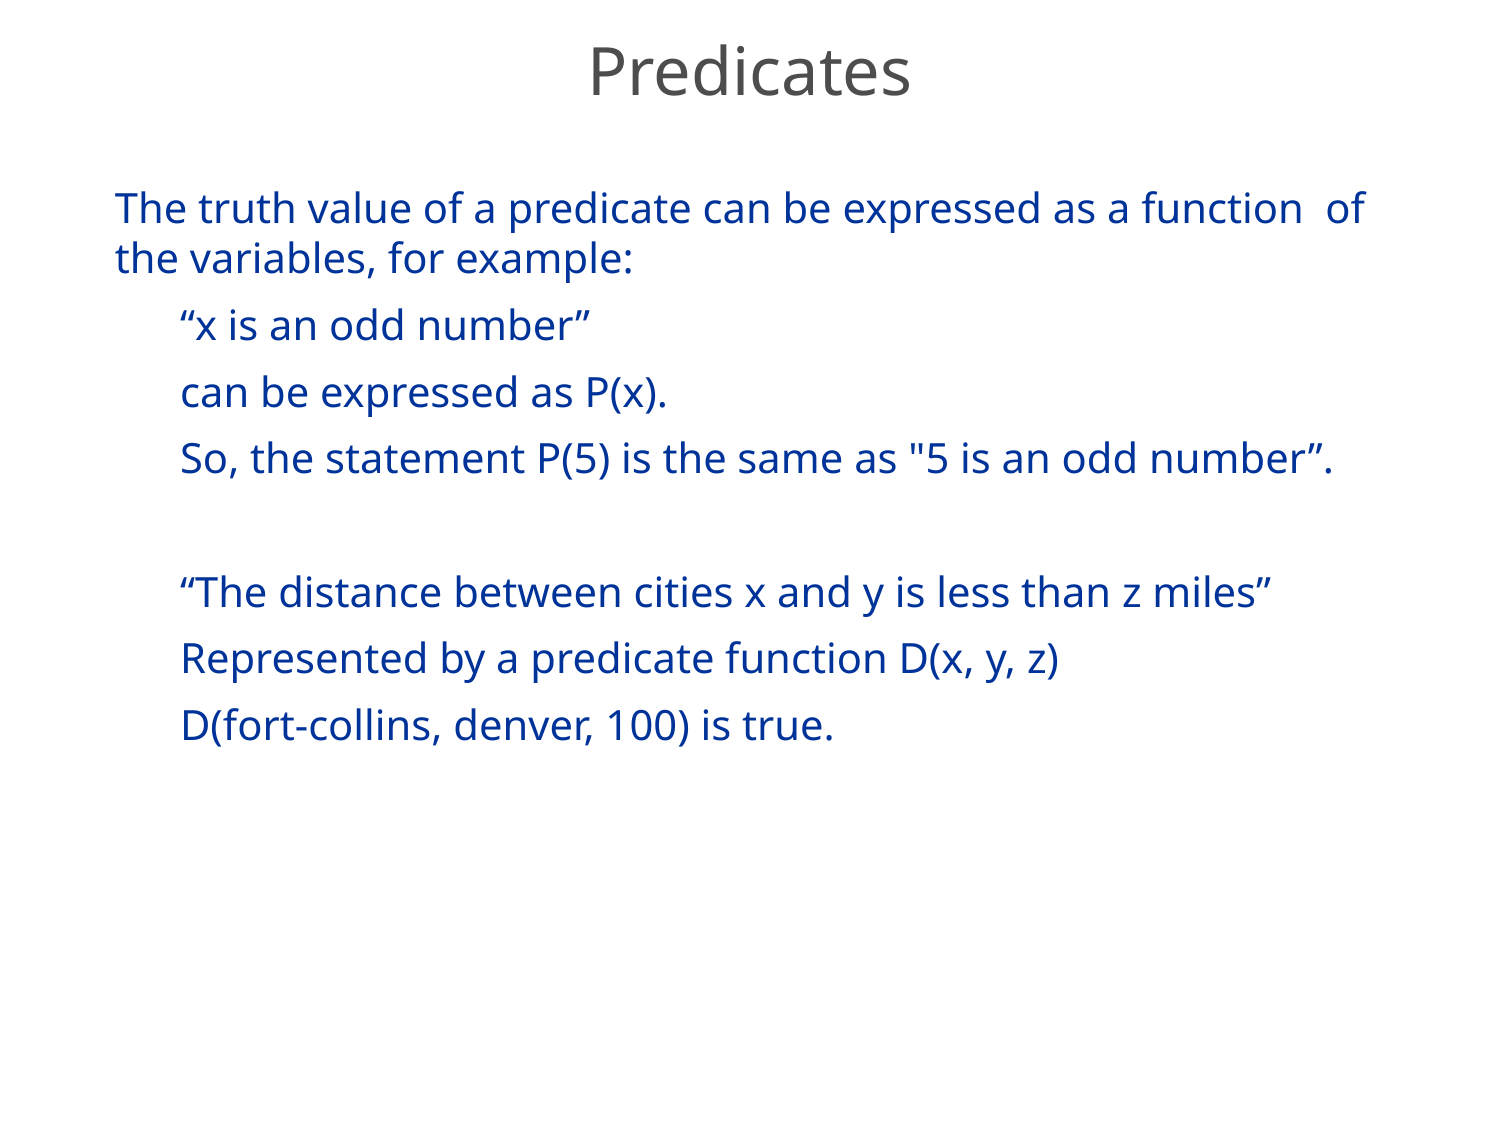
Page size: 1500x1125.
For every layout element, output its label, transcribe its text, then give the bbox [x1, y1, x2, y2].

list The truth value of a predicate can be expressed as a function of the variables, for example: “x is an odd number” can be expressed as P(x). So, the statement P(5) is the same as "5 is an odd number”. “The distance between cities x and y is less than z miles” Represented by a predicate function D(x, y, z) D(fort-collins, denver, 100) is true. [99, 174, 1388, 1063]
title Predicates [0, 40, 1500, 116]
